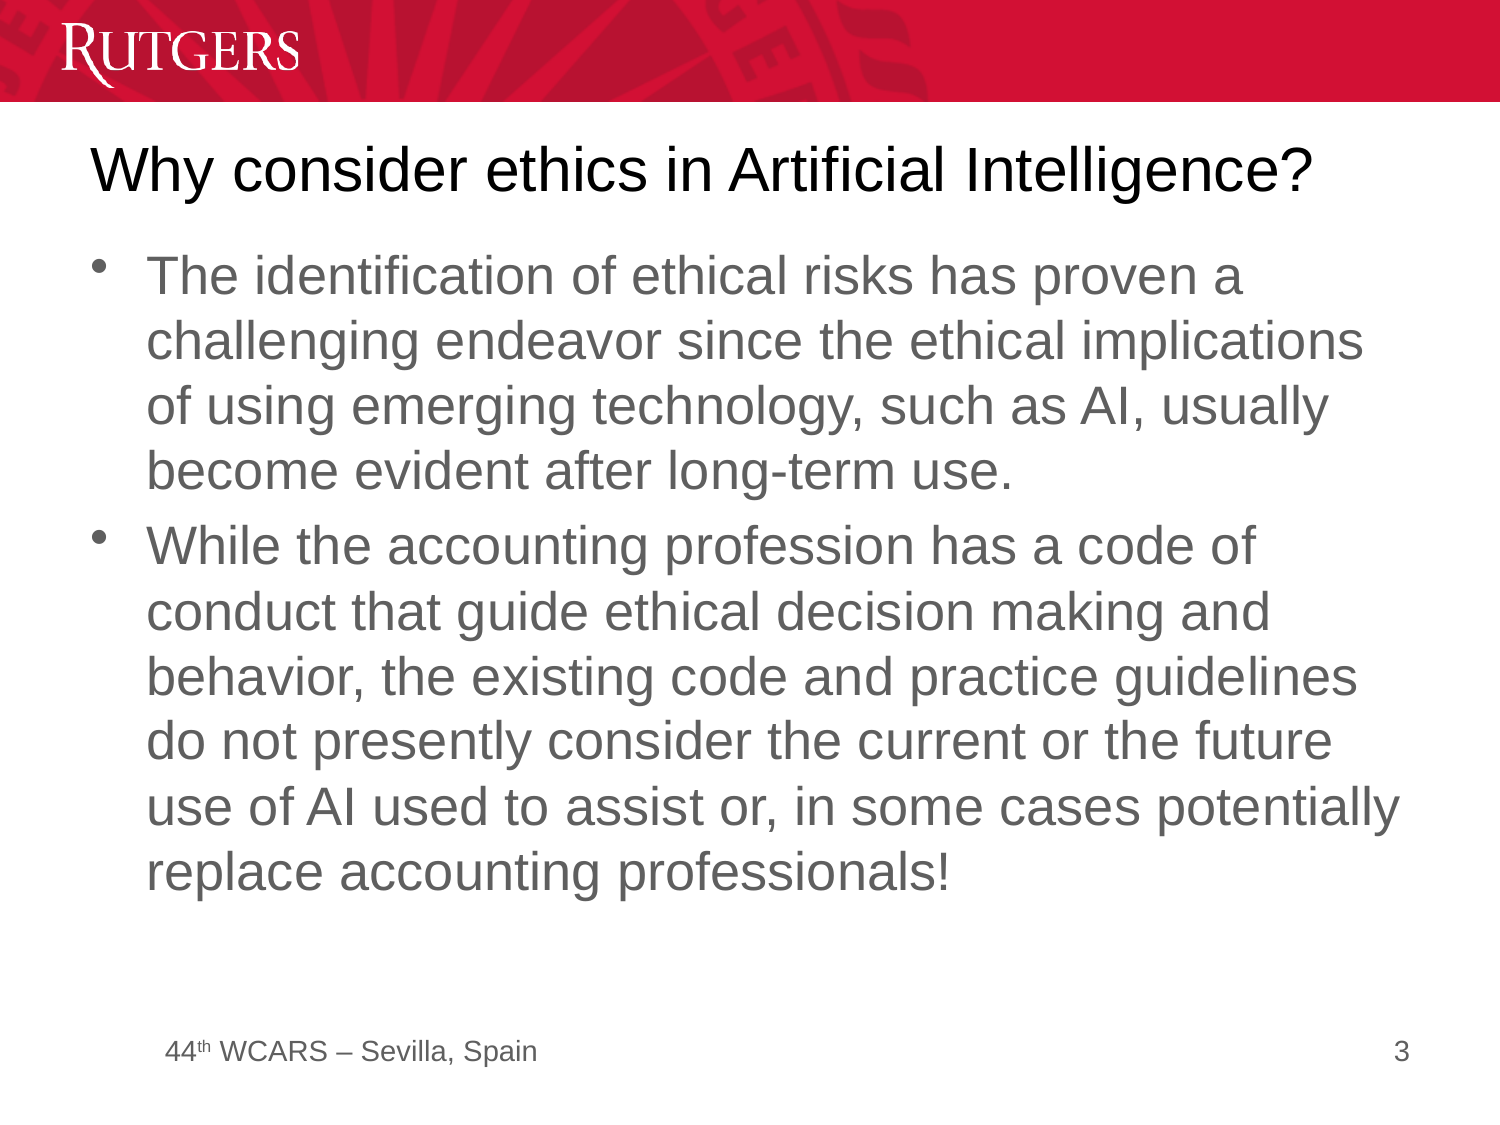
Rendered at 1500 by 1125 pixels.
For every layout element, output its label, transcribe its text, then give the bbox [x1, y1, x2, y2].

picture [0, 0, 1500, 102]
title Why consider ethics in Artificial Intelligence? [75, 99, 1457, 233]
slide_number 3 [1074, 1024, 1426, 1103]
list The identification of ethical risks has proven a challenging endeavor since the ethical implications of using emerging technology, such as AI, usually become evident after long-term use. While the accounting profession has a code of conduct that guide ethical decision making and behavior, the existing code and practice guidelines do not presently consider the current or the future use of AI used to assist or, in some cases potentially replace accounting professionals! [75, 232, 1425, 1064]
